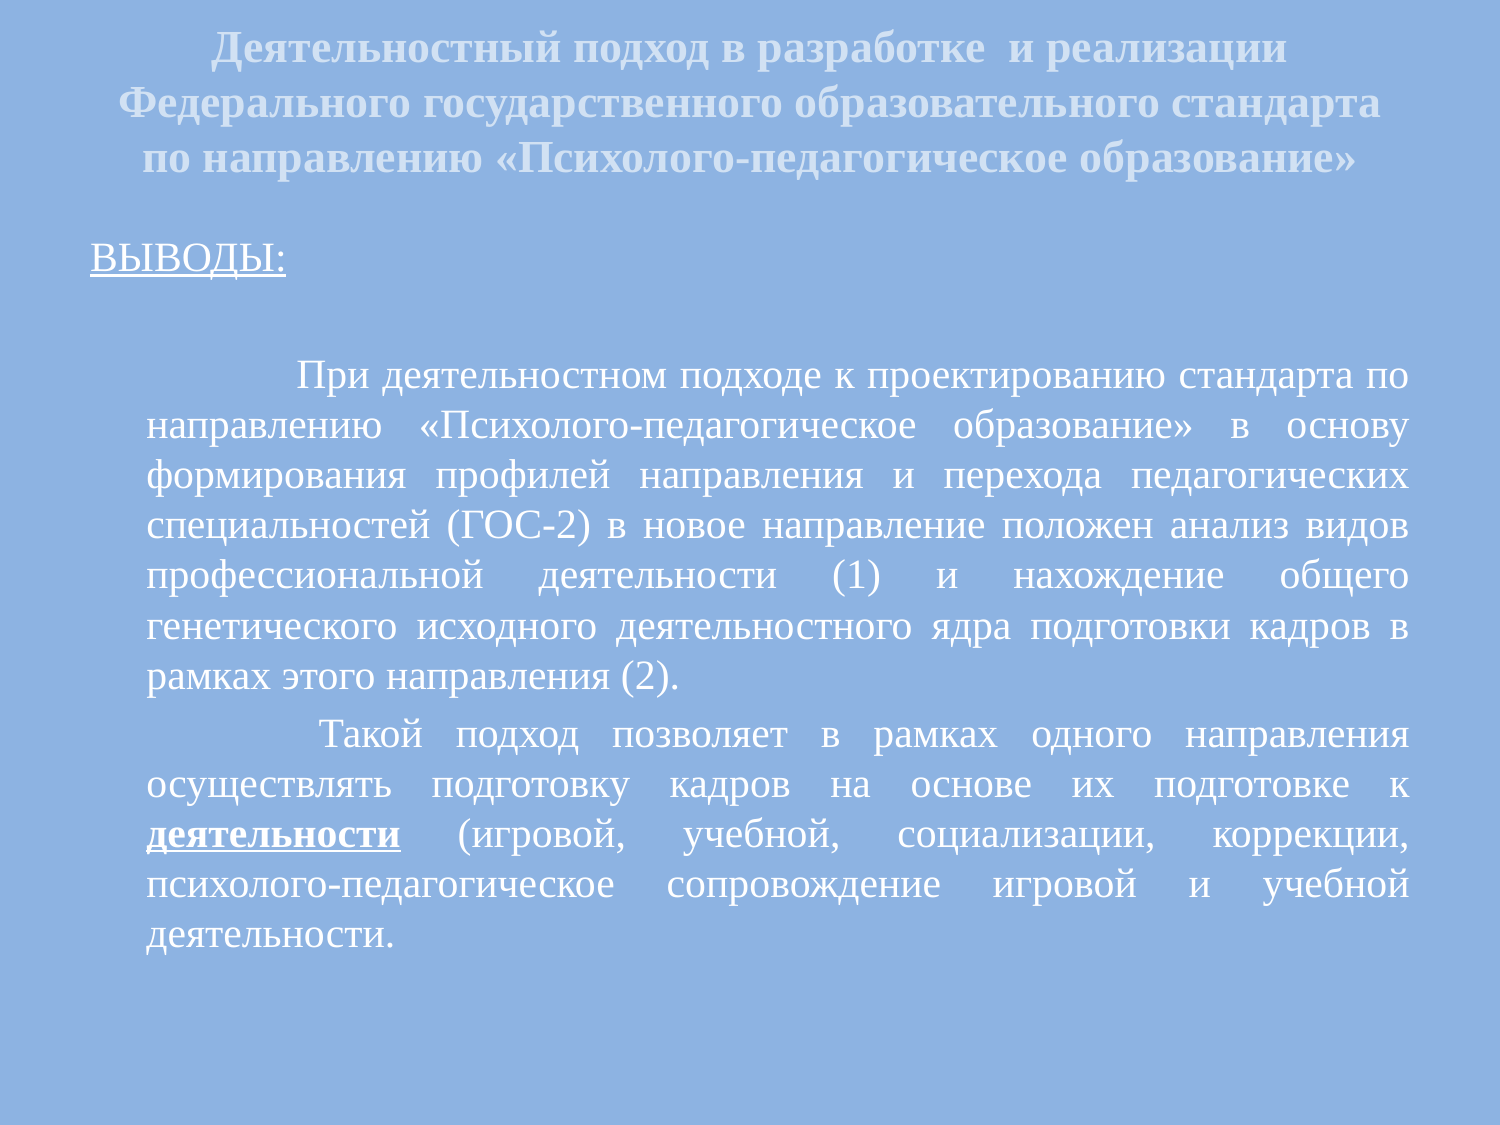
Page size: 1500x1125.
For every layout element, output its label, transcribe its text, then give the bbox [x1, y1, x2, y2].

list ВЫВОДЫ: При деятельностном подходе к проектированию стандарта по направлению «Психолого-педагогическое образование» в основу формирования профилей направления и перехода педагогических специальностей (ГОС-2) в новое направление положен анализ видов профессиональной деятельности (1) и нахождение общего генетического исходного деятельностного ядра подготовки кадров в рамках этого направления (2). Такой подход позволяет в рамках одного направления осуществлять подготовку кадров на основе их подготовке к деятельности (игровой, учебной, социализации, коррекции, психолого-педагогическое сопровождение игровой и учебной деятельности. [75, 222, 1425, 1005]
title Деятельностный подход в разработке и реализации Федерального государственного образовательного стандарта по направлению «Психолого-педагогическое образование» [75, 0, 1425, 200]
